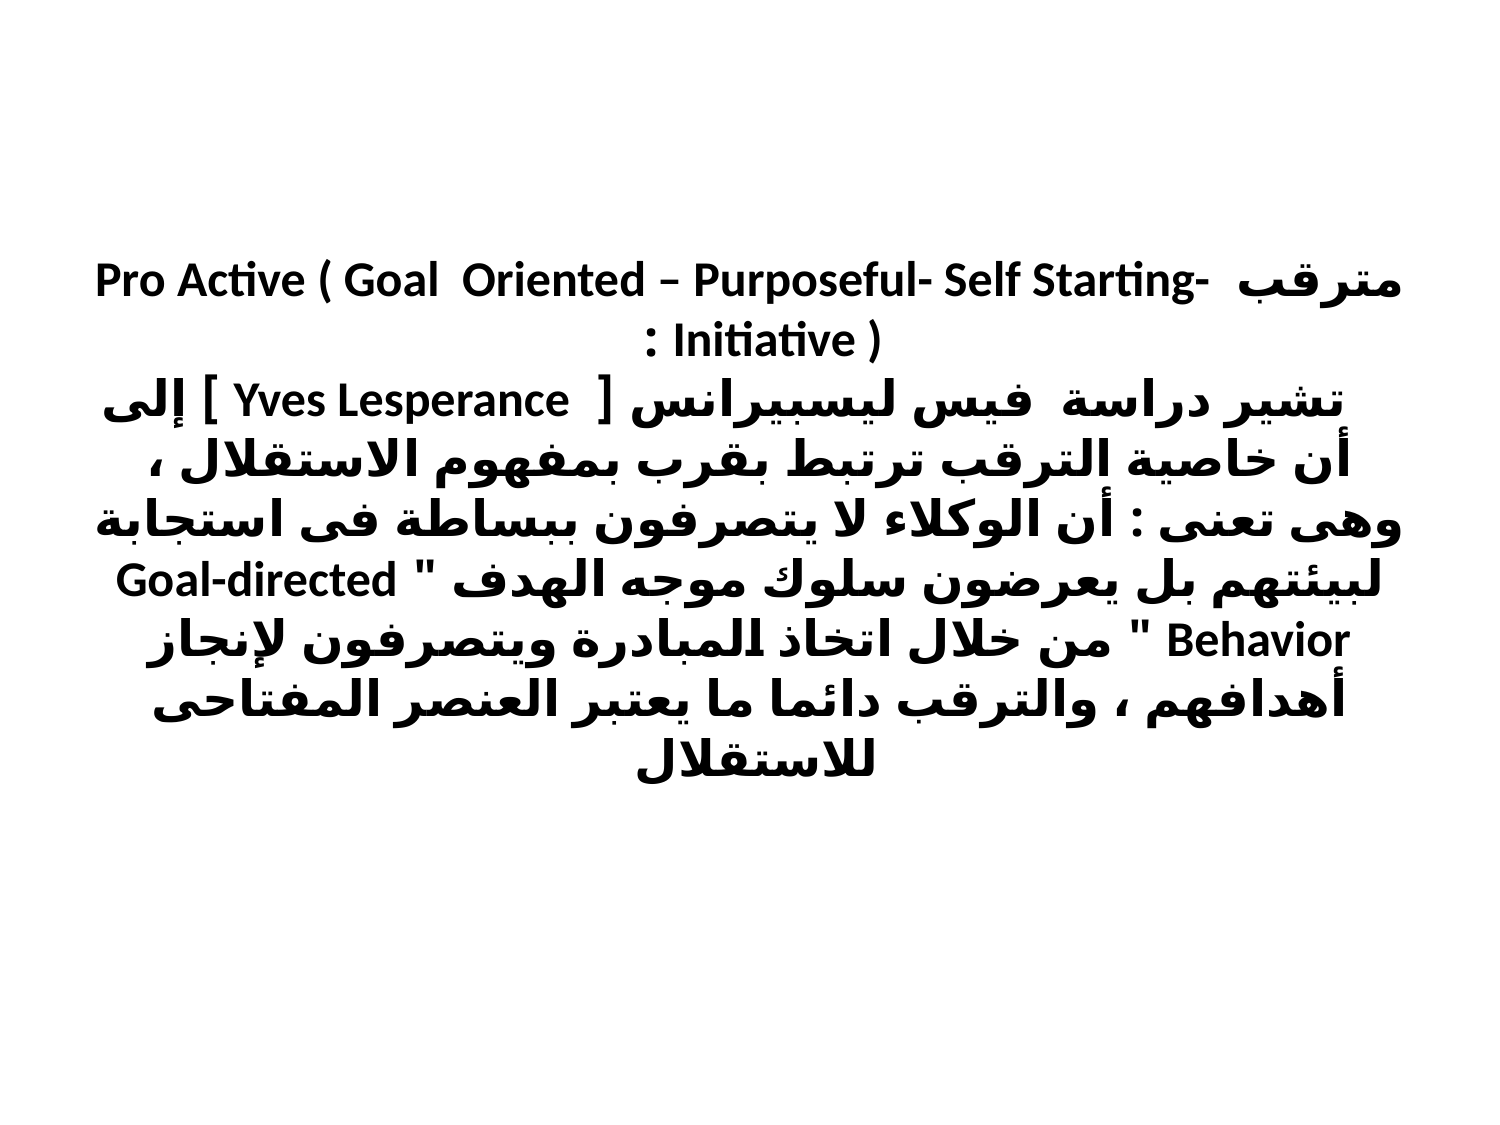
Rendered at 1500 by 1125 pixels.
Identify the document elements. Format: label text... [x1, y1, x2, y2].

title مترقب Pro Active ( Goal Oriented – Purposeful- Self Starting- Initiative ) : تشير دراسة فيس ليسبيرانس [ Yves Lesperance ] إلى أن خاصية الترقب ترتبط بقرب بمفهوم الاستقلال ، وهى تعنى : أن الوكلاء لا يتصرفون ببساطة فى استجابة لبيئتهم بل يعرضون سلوك موجه الهدف " Goal-directed Behavior " من خلال اتخاذ المبادرة ويتصرفون لإنجاز أهدافهم ، والترقب دائما ما يعتبر العنصر المفتاحى للاستقلال [75, 45, 1425, 988]
